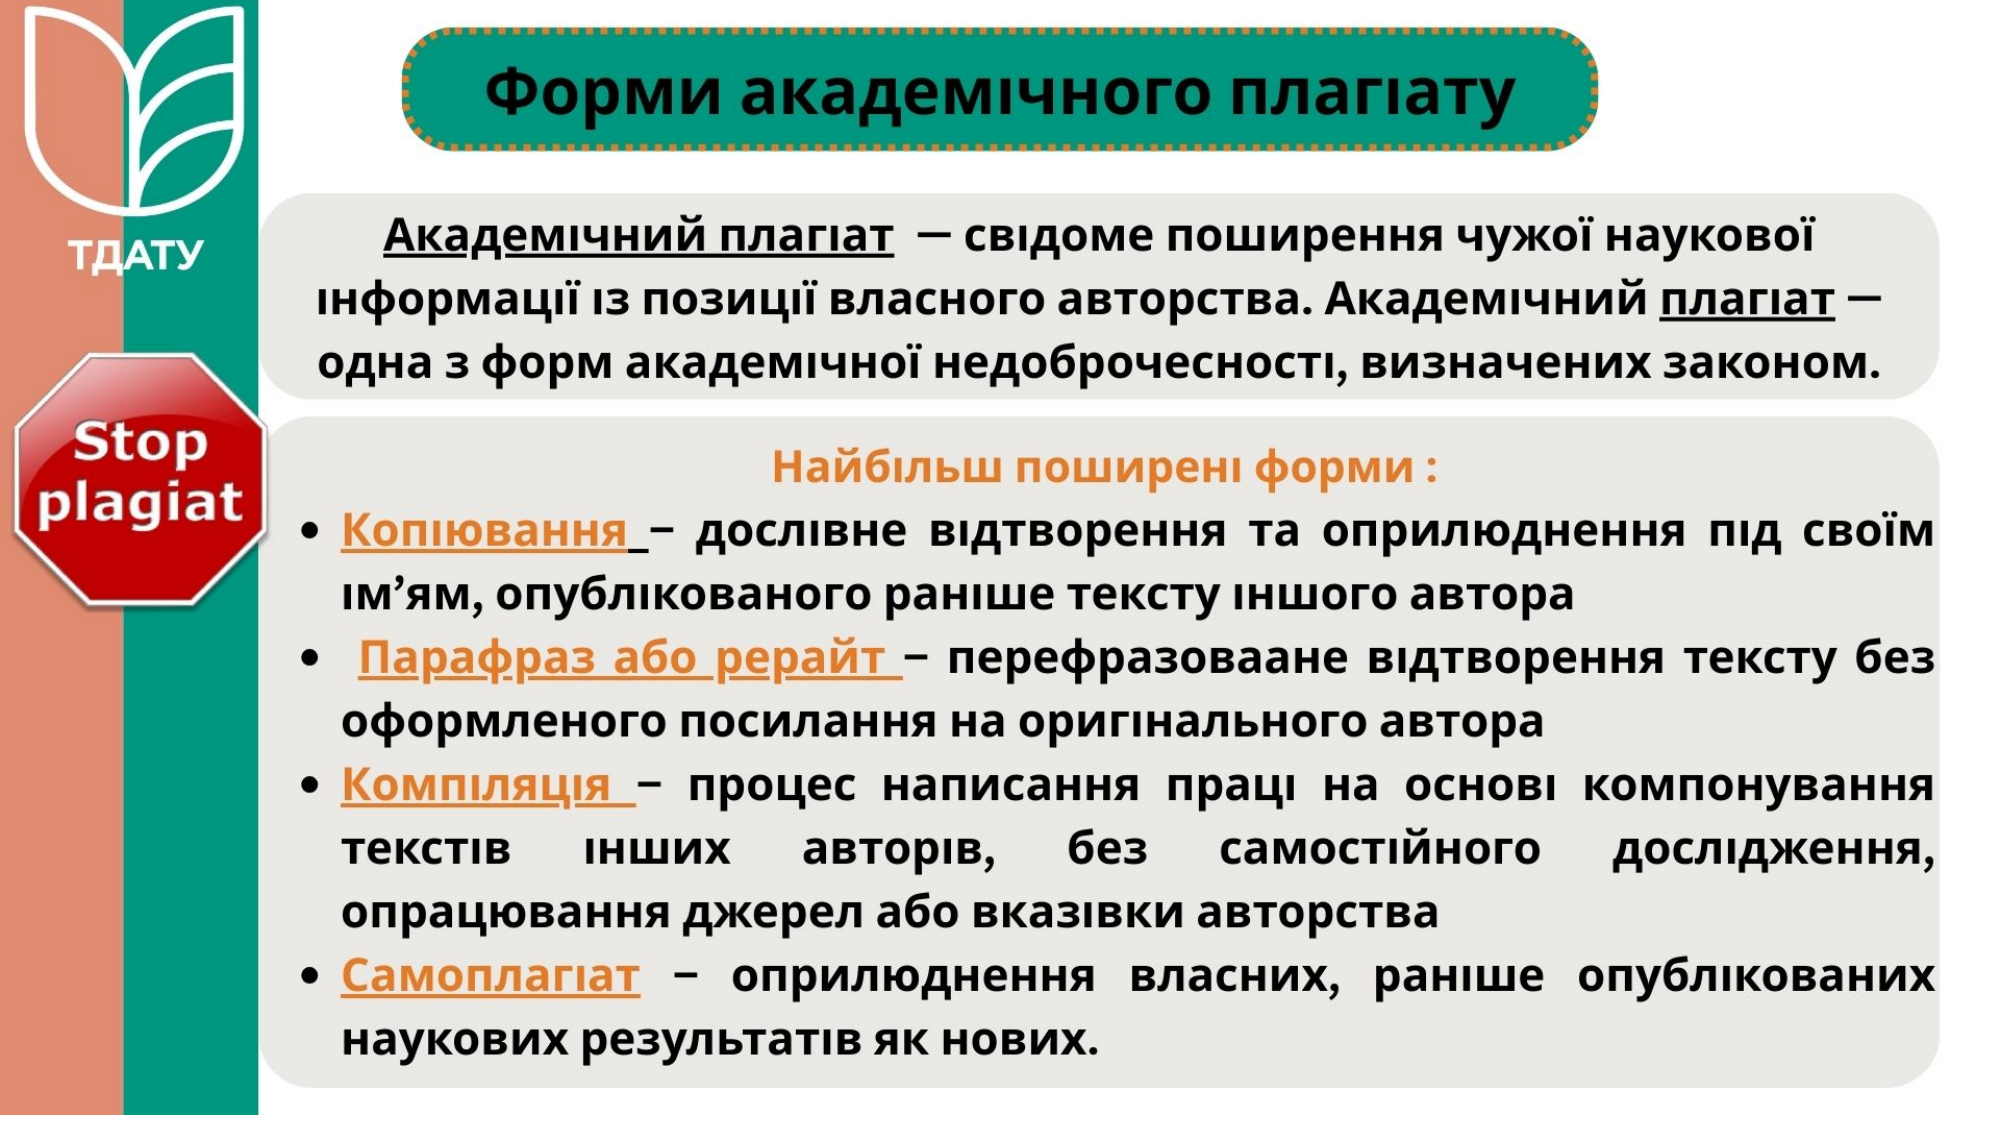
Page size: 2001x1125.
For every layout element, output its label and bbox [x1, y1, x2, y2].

list [0, 0, 2000, 1115]
